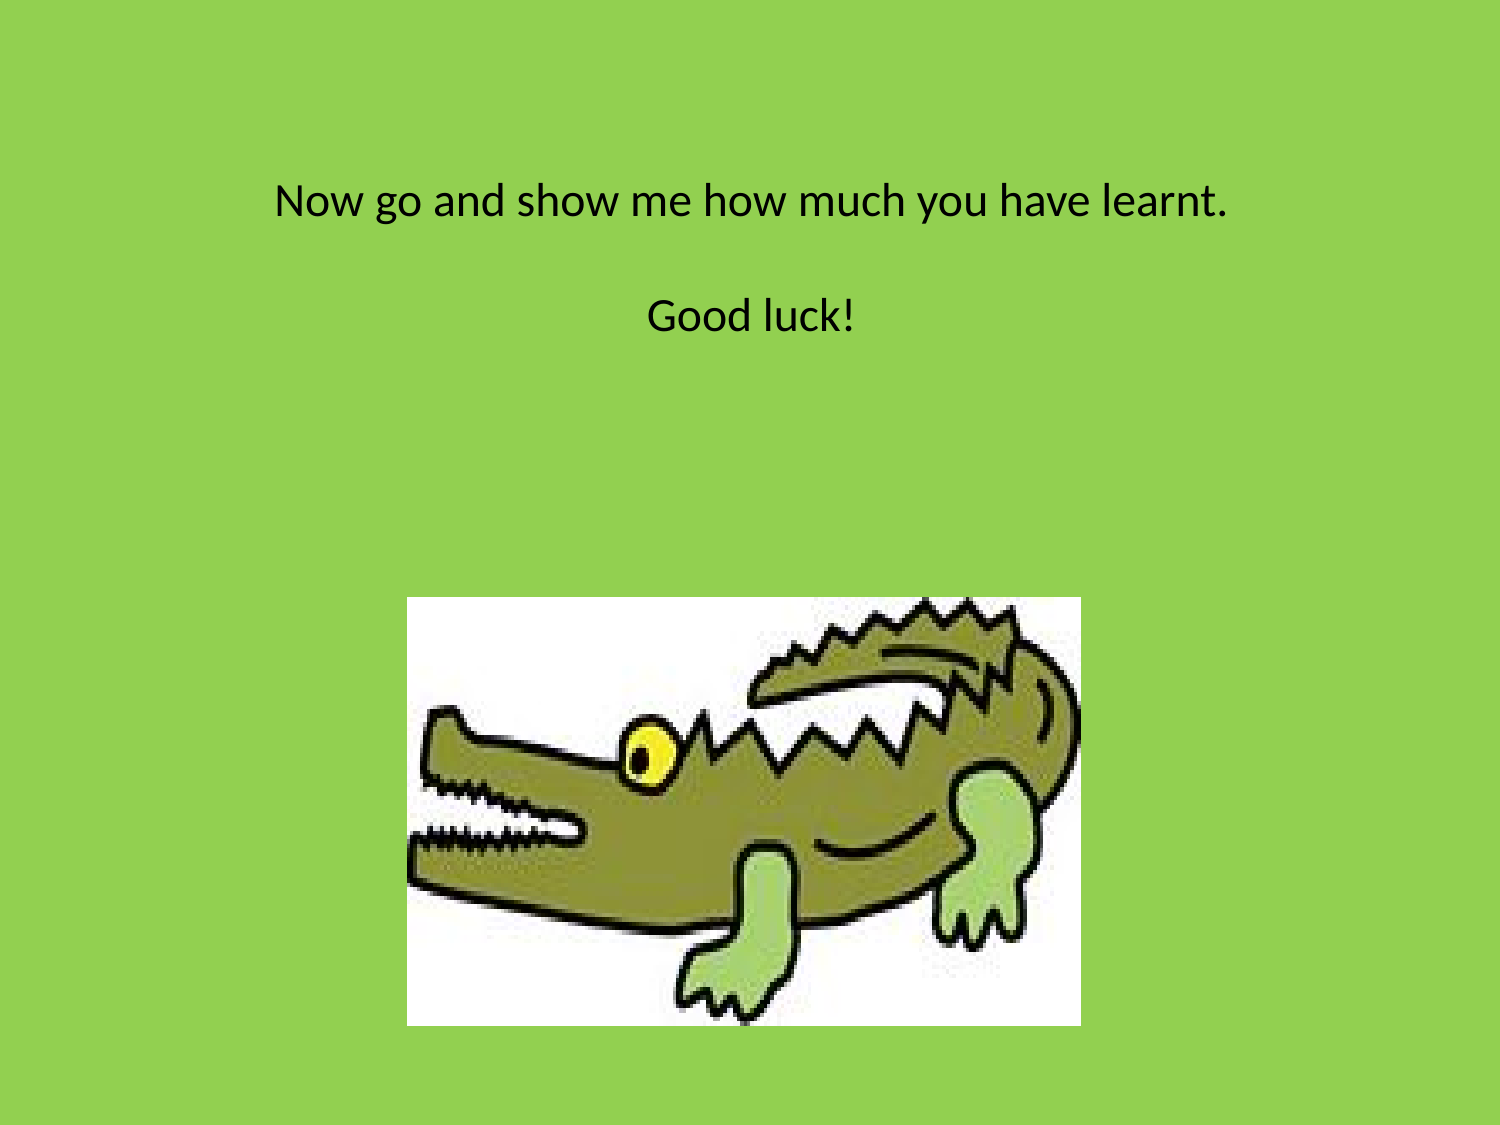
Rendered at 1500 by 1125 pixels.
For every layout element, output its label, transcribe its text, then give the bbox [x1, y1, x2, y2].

title Now go and show me how much you have learnt. Good luck! [76, 160, 1427, 349]
picture [407, 597, 1081, 1026]
